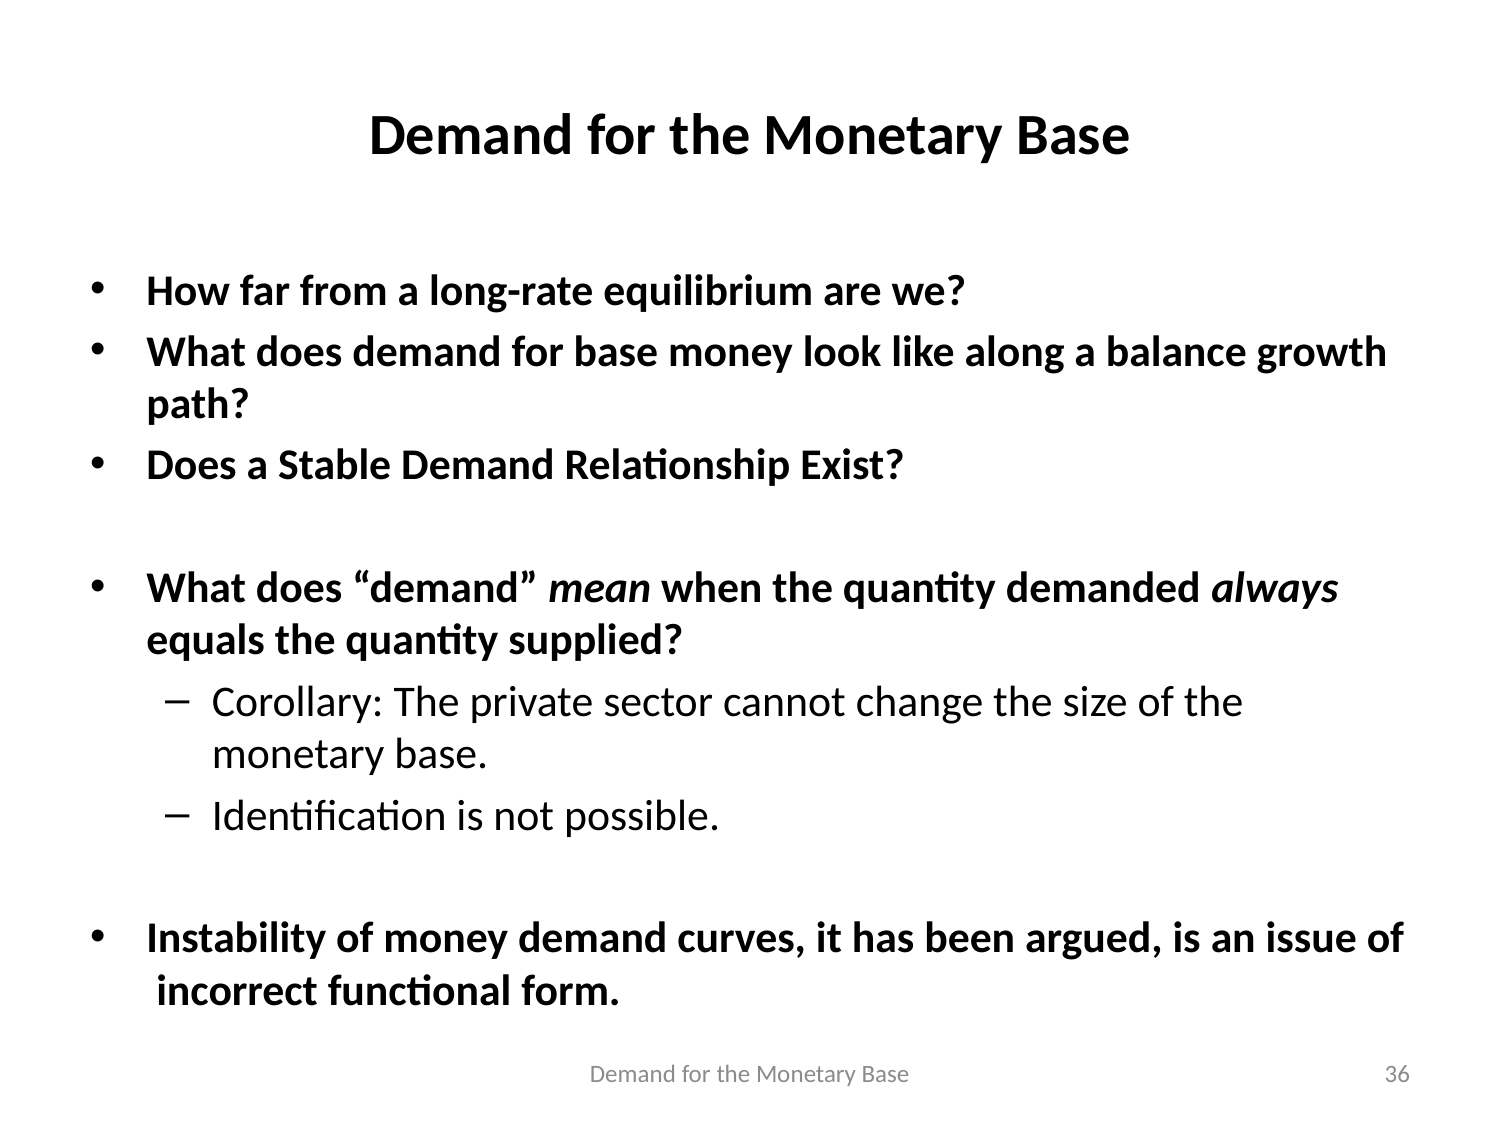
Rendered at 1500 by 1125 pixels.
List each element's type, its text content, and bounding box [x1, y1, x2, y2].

slide_number 36 [1074, 1042, 1425, 1103]
title Demand for the Monetary Base [74, 87, 1426, 176]
list How far from a long-rate equilibrium are we? What does demand for base money look like along a balance growth path? Does a Stable Demand Relationship Exist? What does “demand” mean when the quantity demanded always equals the quantity supplied? Corollary: The private sector cannot change the size of the monetary base. Identification is not possible. Instability of money demand curves, it has been argued, is an issue of incorrect functional form. [74, 199, 1426, 1043]
footer Demand for the Monetary Base [512, 1042, 988, 1103]
